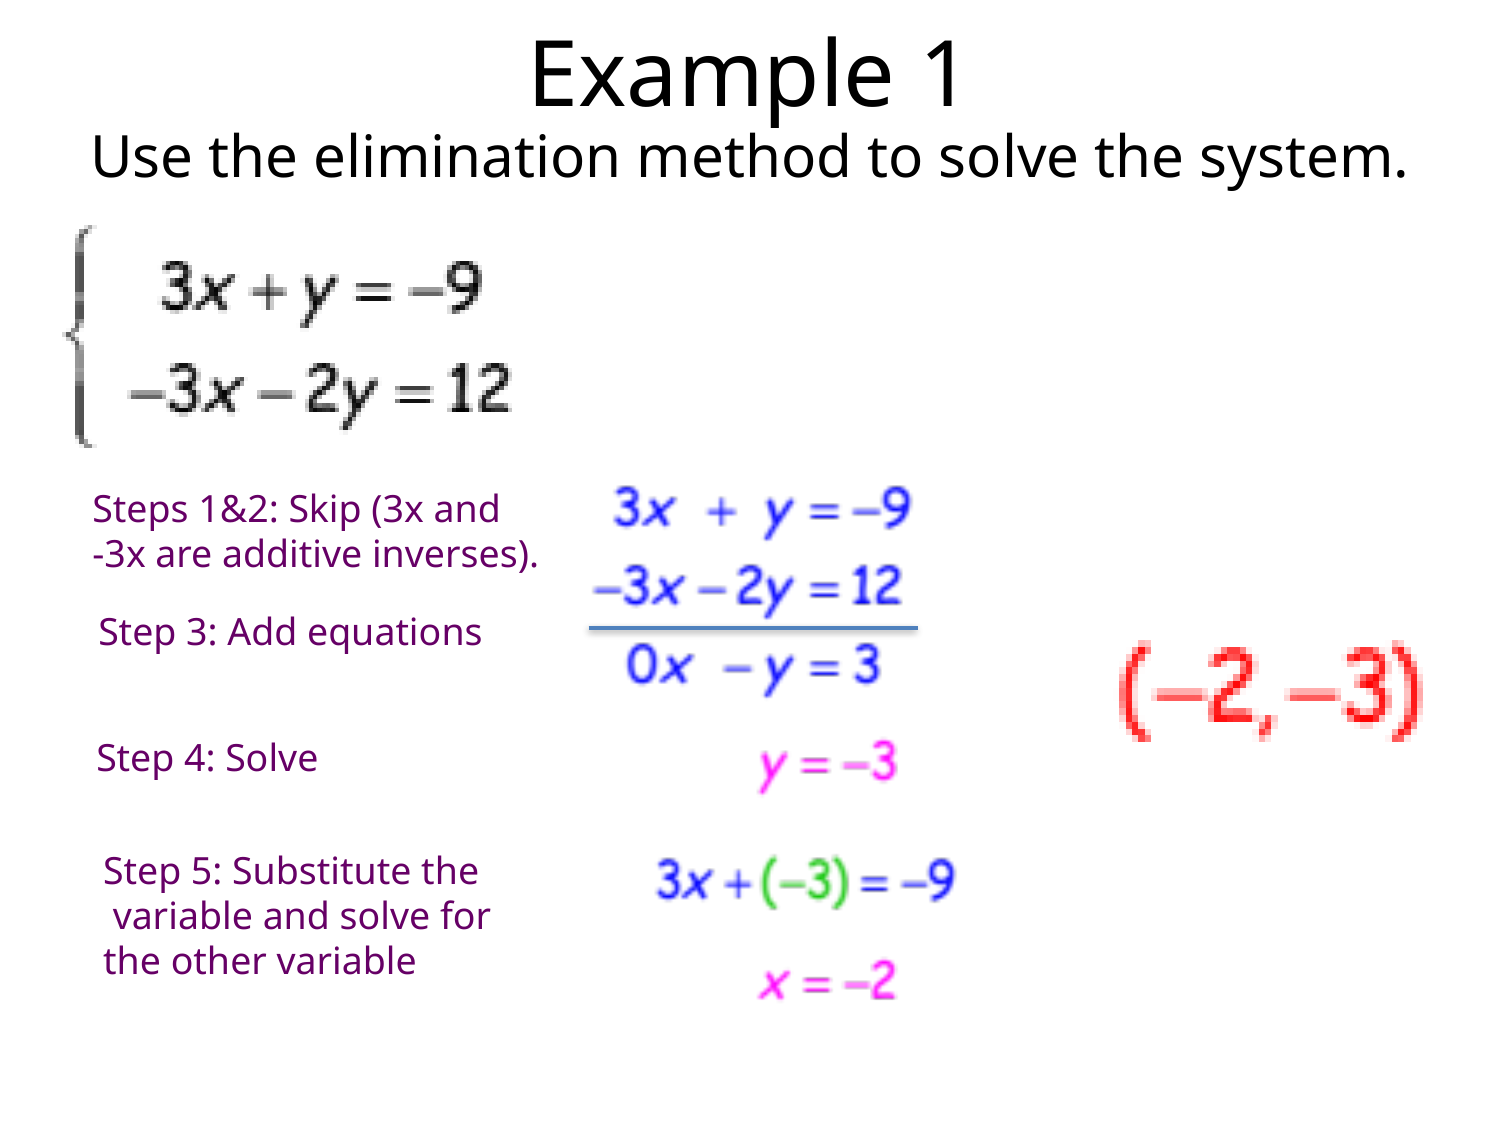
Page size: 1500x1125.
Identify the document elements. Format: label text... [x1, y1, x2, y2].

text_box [587, 631, 917, 703]
text_box Step 4: Solve [81, 726, 344, 787]
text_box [587, 477, 917, 629]
title Example 1 [75, 0, 1425, 112]
text_box Step 5: Substitute the variable and solve for the other variable [88, 839, 507, 990]
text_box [751, 728, 902, 802]
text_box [54, 212, 552, 454]
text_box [649, 849, 961, 919]
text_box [752, 948, 902, 1008]
text_box Steps 1&2: Skip (3x and -3x are additive inverses). [77, 477, 574, 583]
list Use the elimination method to solve the system. [75, 112, 1425, 855]
text_box Step 3: Add equations [83, 600, 499, 660]
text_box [1107, 627, 1432, 758]
